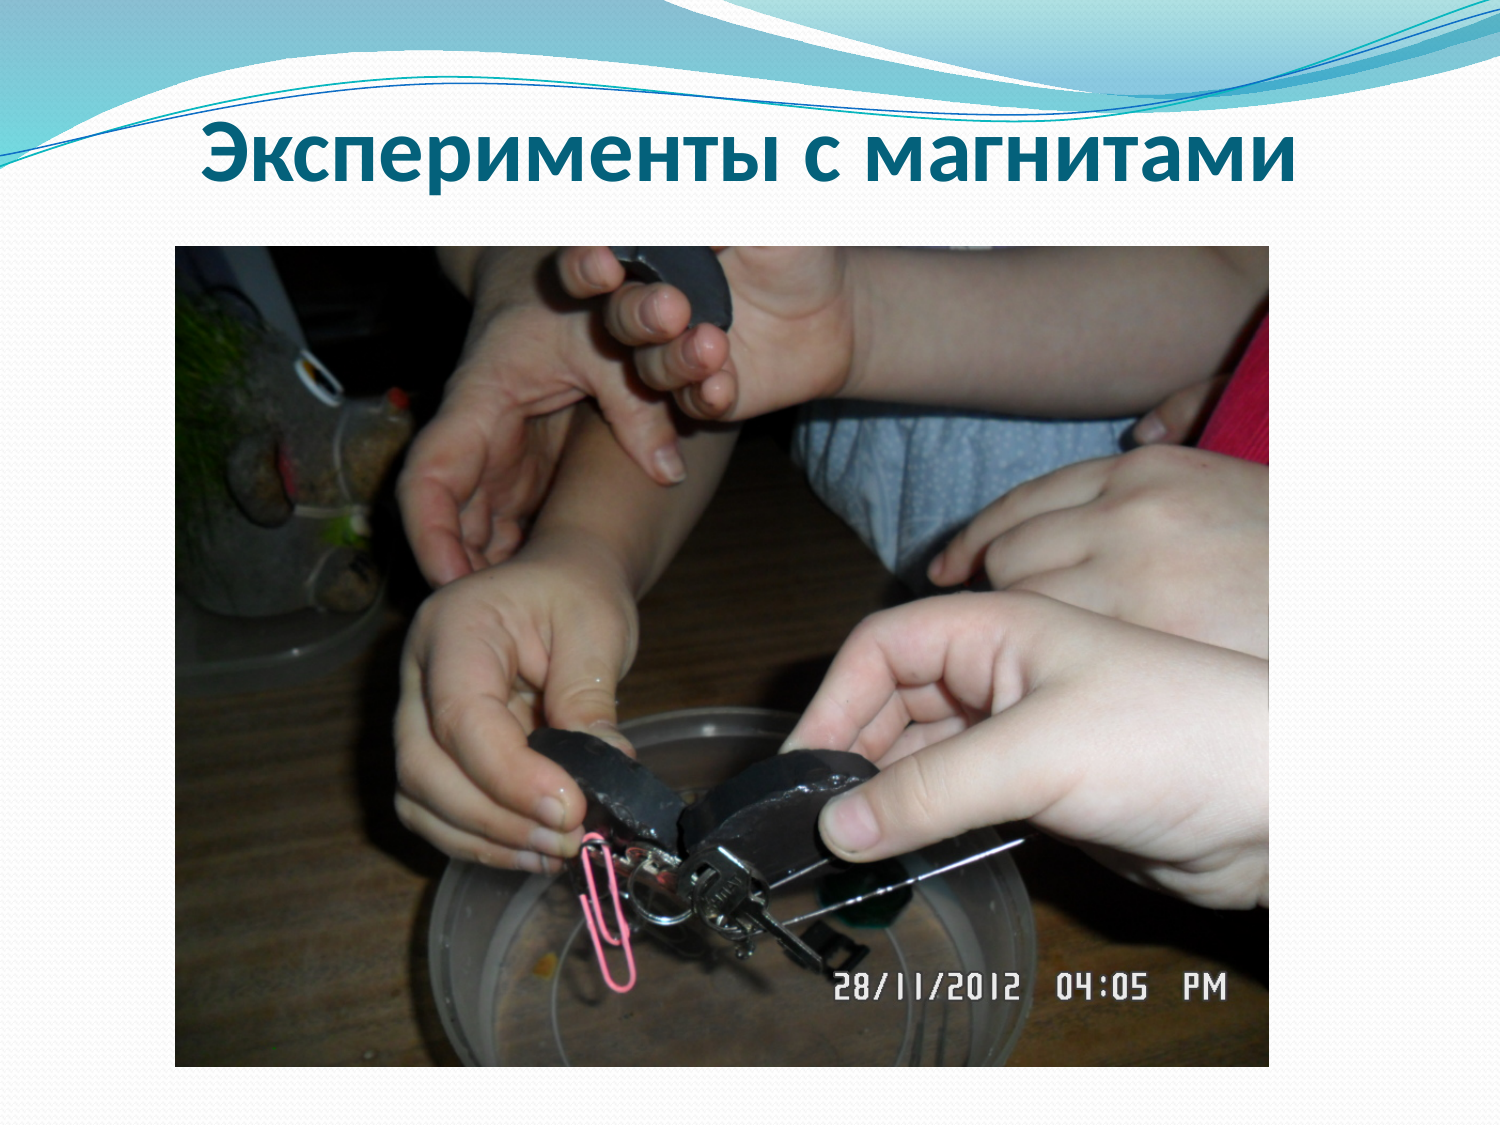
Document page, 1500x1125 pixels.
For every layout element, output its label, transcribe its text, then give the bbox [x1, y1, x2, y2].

title Эксперименты с магнитами [75, 82, 1425, 200]
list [175, 246, 1269, 1067]
